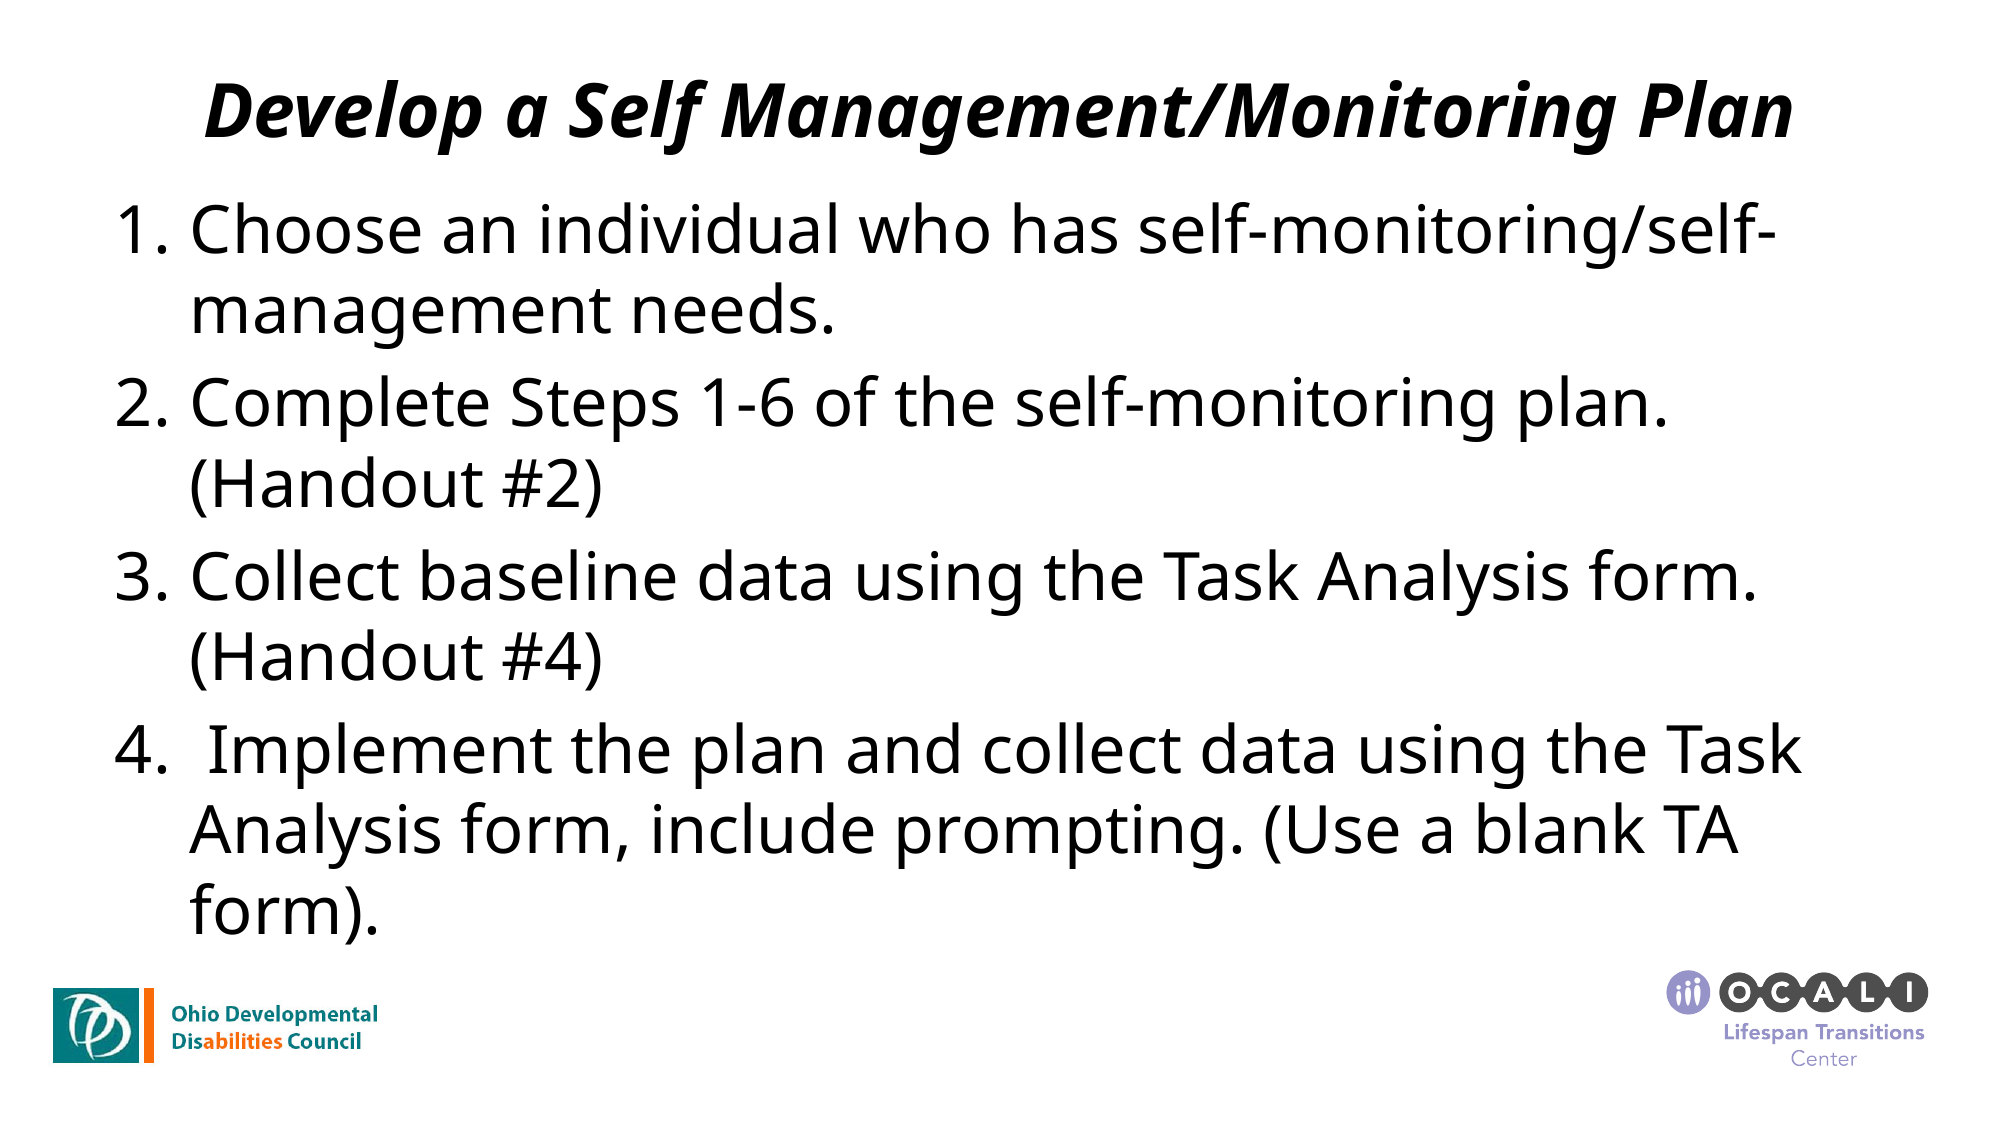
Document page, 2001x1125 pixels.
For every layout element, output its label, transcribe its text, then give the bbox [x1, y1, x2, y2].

title Develop a Self Management/Monitoring Plan [99, 45, 1900, 171]
picture [42, 988, 547, 1071]
list Choose an individual who has self-monitoring/self-management needs. Complete Steps 1-6 of the self-monitoring plan. (Handout #2) Collect baseline data using the Task Analysis form. (Handout #4) Implement the plan and collect data using the Task Analysis form, include prompting. (Use a blank TA form). [99, 179, 1900, 1005]
picture [1661, 965, 1935, 1071]
